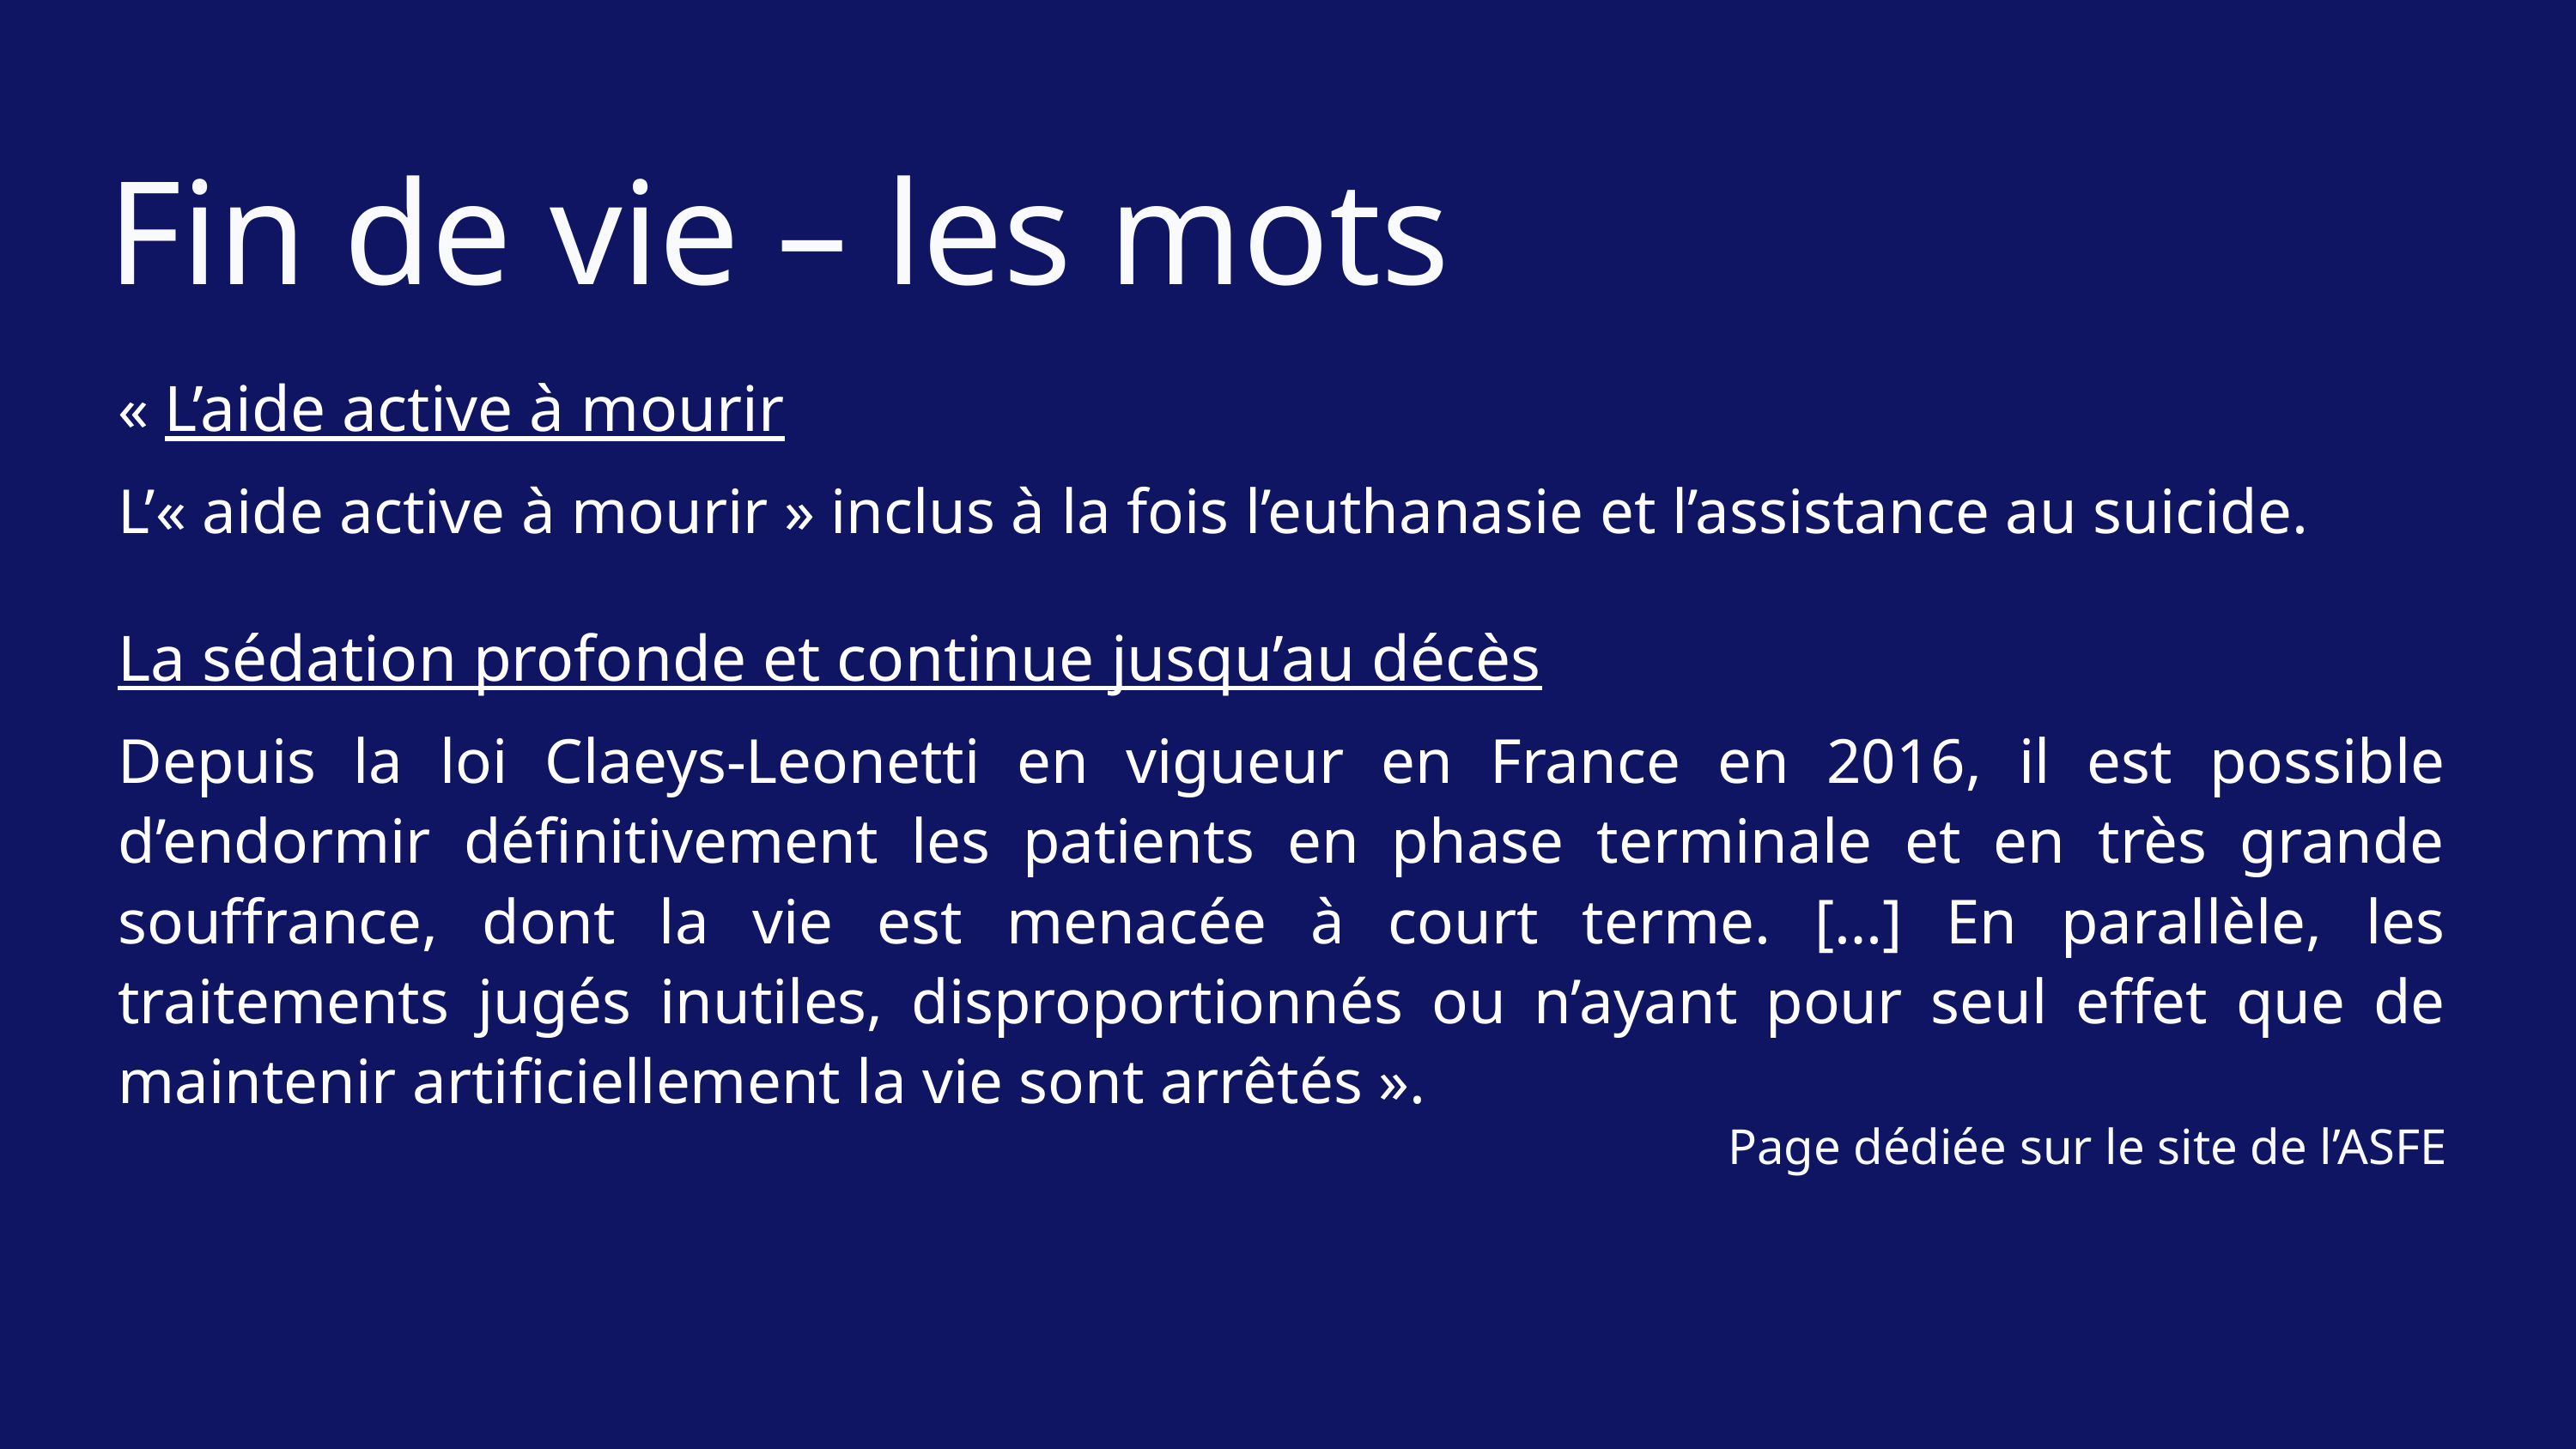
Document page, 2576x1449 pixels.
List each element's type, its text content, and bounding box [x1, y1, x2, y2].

text_box Fin de vie – les mots [107, 155, 1803, 313]
text_box « L’aide active à mourir L’« aide active à mourir » inclus à la fois l’euthanasie et l’assistance au suicide. La sédation profonde et continue jusqu’au décès Depuis la loi Claeys-Leonetti en vigueur en France en 2016, il est possible d’endormir définitivement les patients en phase terminale et en très grande souffrance, dont la vie est menacée à court terme. […] En parallèle, les traitements jugés inutiles, disproportionnés ou n’ayant pour seul effet que de maintenir artificiellement la vie sont arrêtés ». Page dédiée sur le site de l’ASFE [118, 368, 2447, 1174]
